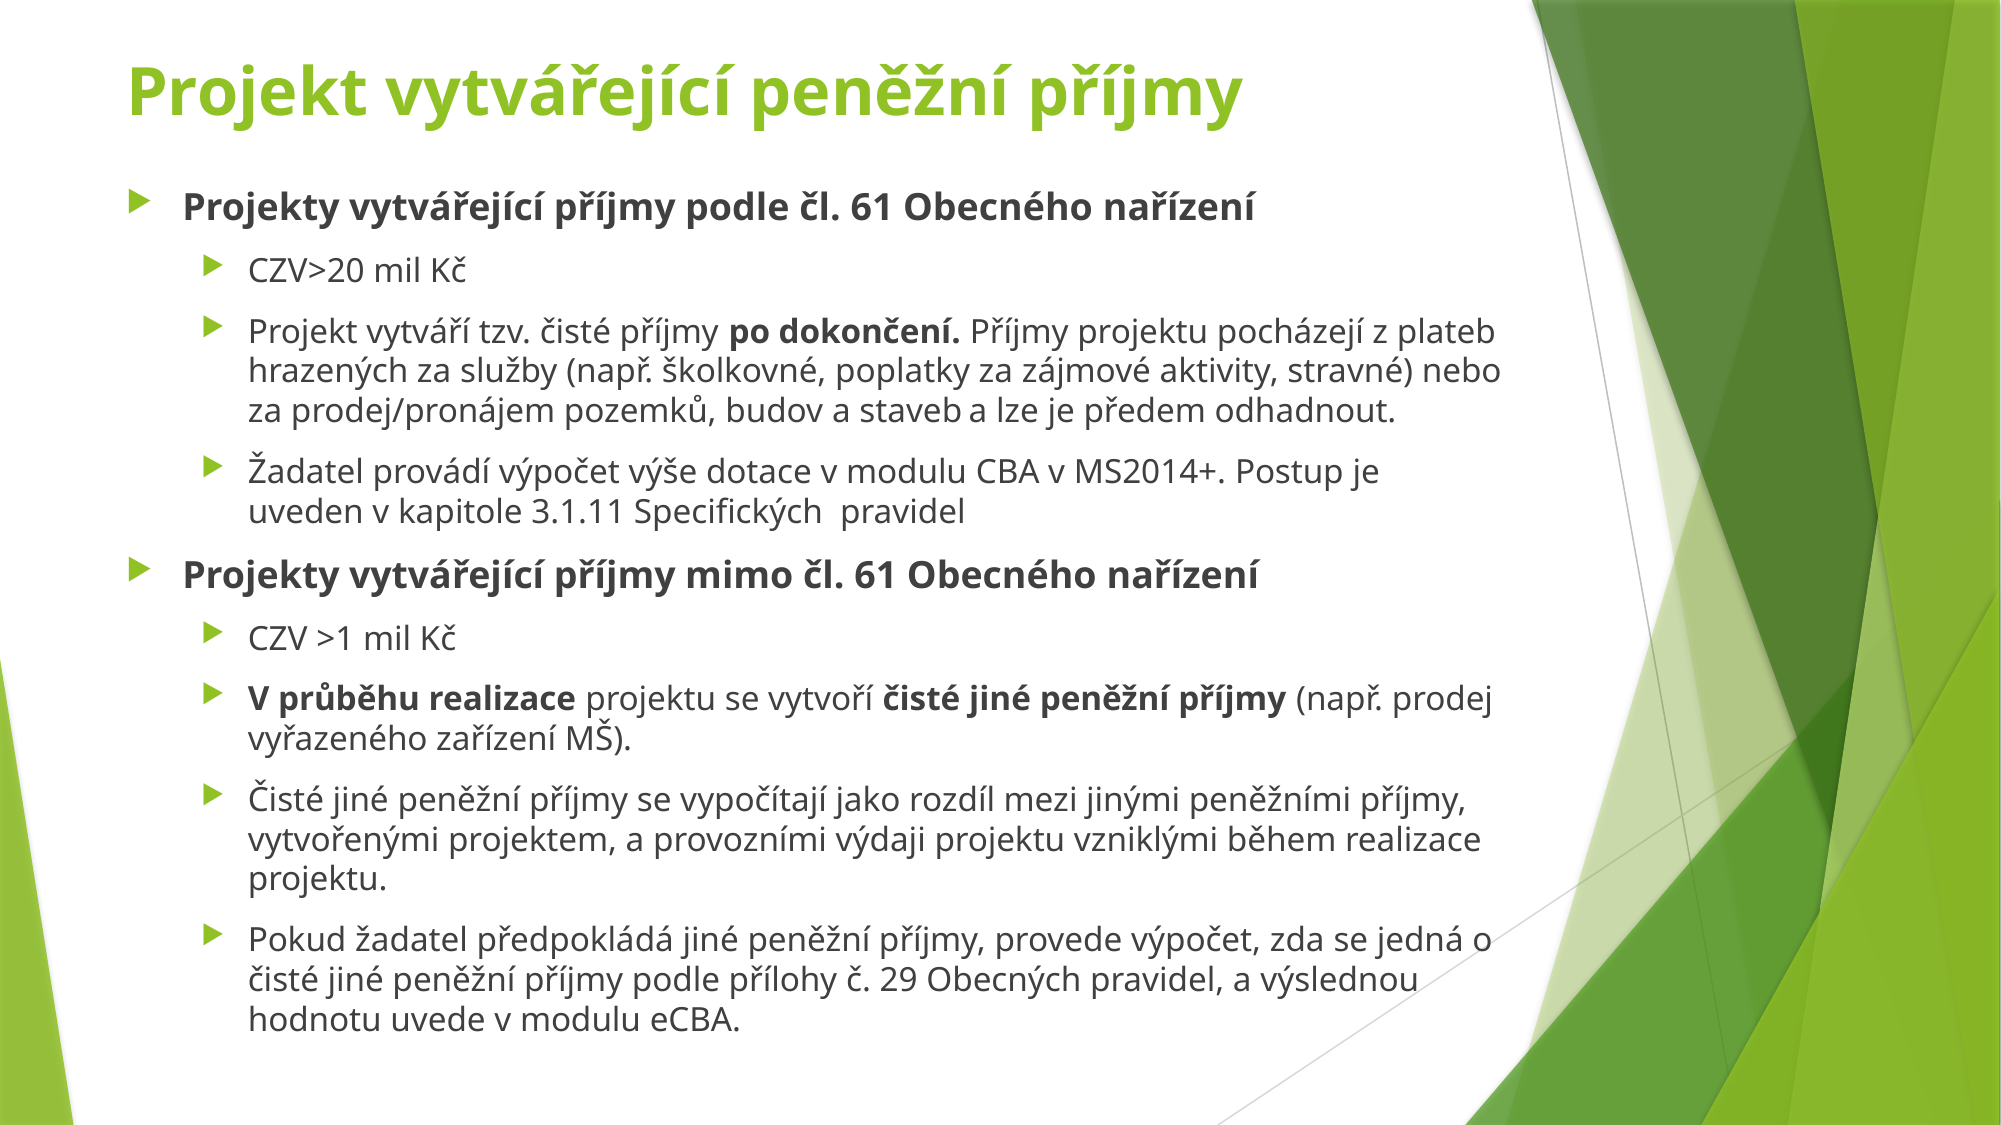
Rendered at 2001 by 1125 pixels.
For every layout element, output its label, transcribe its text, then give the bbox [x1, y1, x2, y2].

title Projekt vytvářející peněžní příjmy [111, 40, 1522, 158]
list Projekty vytvářející příjmy podle čl. 61 Obecného nařízení CZV>20 mil Kč Projekt vytváří tzv. čisté příjmy po dokončení. Příjmy projektu pocházejí z plateb hrazených za služby (např. školkovné, poplatky za zájmové aktivity, stravné) nebo za prodej/pronájem pozemků, budov a staveb a lze je předem odhadnout. Žadatel provádí výpočet výše dotace v modulu CBA v MS2014+. Postup je uveden v kapitole 3.1.11 Specifických pravidel Projekty vytvářející příjmy mimo čl. 61 Obecného nařízení CZV >1 mil Kč V průběhu realizace projektu se vytvoří čisté jiné peněžní příjmy (např. prodej vyřazeného zařízení MŠ). Čisté jiné peněžní příjmy se vypočítají jako rozdíl mezi jinými peněžními příjmy, vytvořenými projektem, a provozními výdaji projektu vzniklými během realizace projektu. Pokud žadatel předpokládá jiné peněžní příjmy, provede výpočet, zda se jedná o čisté jiné peněžní příjmy podle přílohy č. 29 Obecných pravidel, a výslednou hodnotu uvede v modulu eCBA. [111, 175, 1522, 1102]
